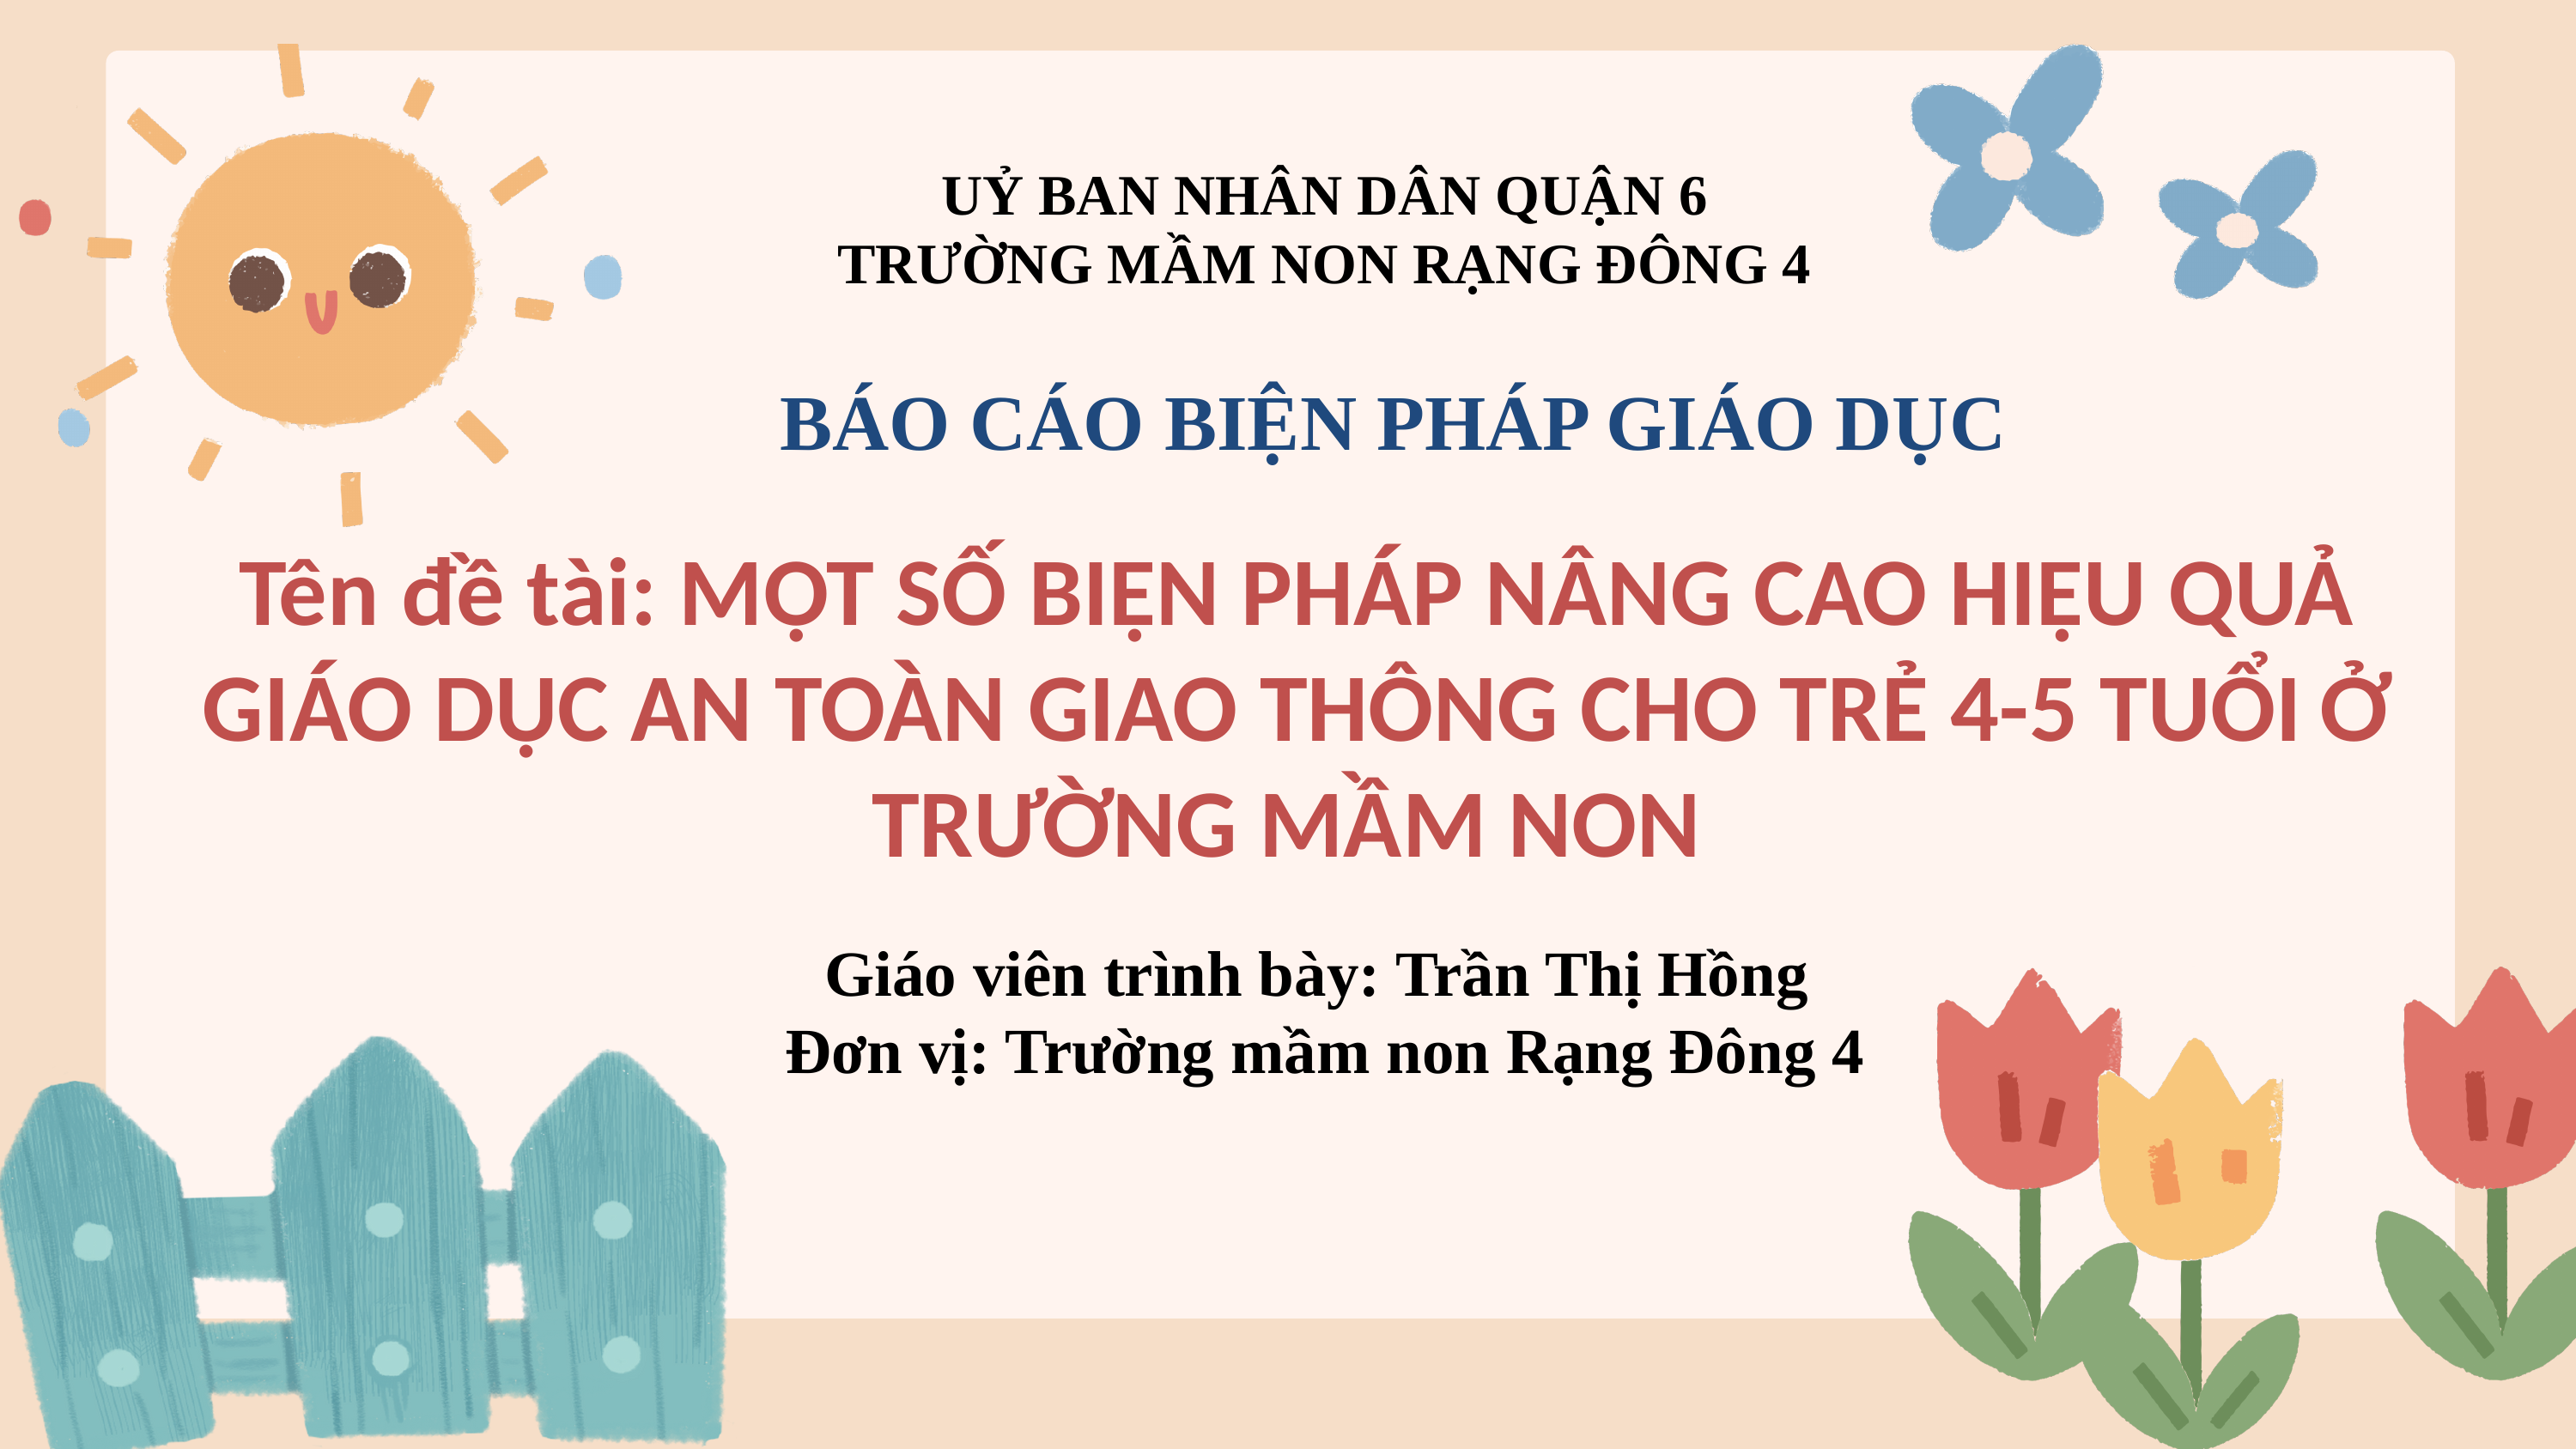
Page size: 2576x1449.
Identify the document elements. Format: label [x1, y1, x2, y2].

text_box [1908, 966, 2576, 1449]
text_box [106, 50, 2470, 1376]
text_box [1903, 36, 2105, 48]
text_box [0, 1035, 738, 1449]
text_box [0, 44, 643, 527]
